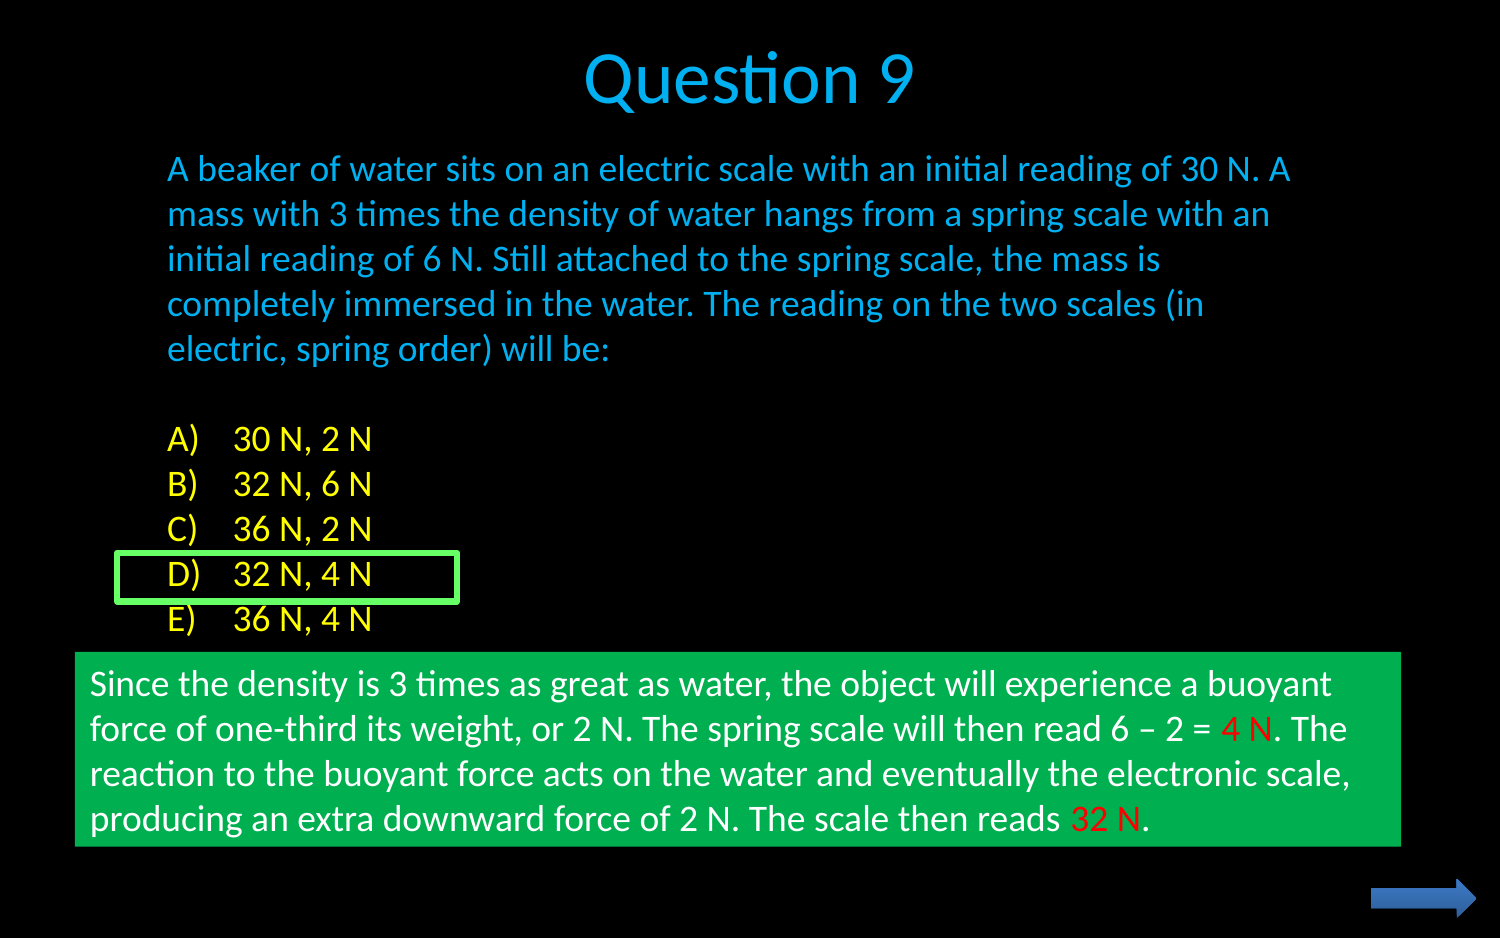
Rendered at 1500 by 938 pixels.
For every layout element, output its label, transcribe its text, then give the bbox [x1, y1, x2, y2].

text_box [1371, 878, 1477, 918]
text_box [117, 552, 457, 602]
text_box A beaker of water sits on an electric scale with an initial reading of 30 N. A mass with 3 times the density of water hangs from a spring scale with an initial reading of 6 N. Still attached to the spring scale, the mass is completely immersed in the water. The reading on the two scales (in electric, spring order) will be: 30 N, 2 N 32 N, 6 N 36 N, 2 N 32 N, 4 N 36 N, 4 N [152, 136, 1325, 647]
text_box Since the density is 3 times as great as water, the object will experience a buoyant force of one-third its weight, or 2 N. The spring scale will then read 6 – 2 = 4 N. The reaction to the buoyant force acts on the water and eventually the electronic scale, producing an extra downward force of 2 N. The scale then reads 32 N. [74, 651, 1402, 847]
title Question 9 [75, 21, 1425, 127]
